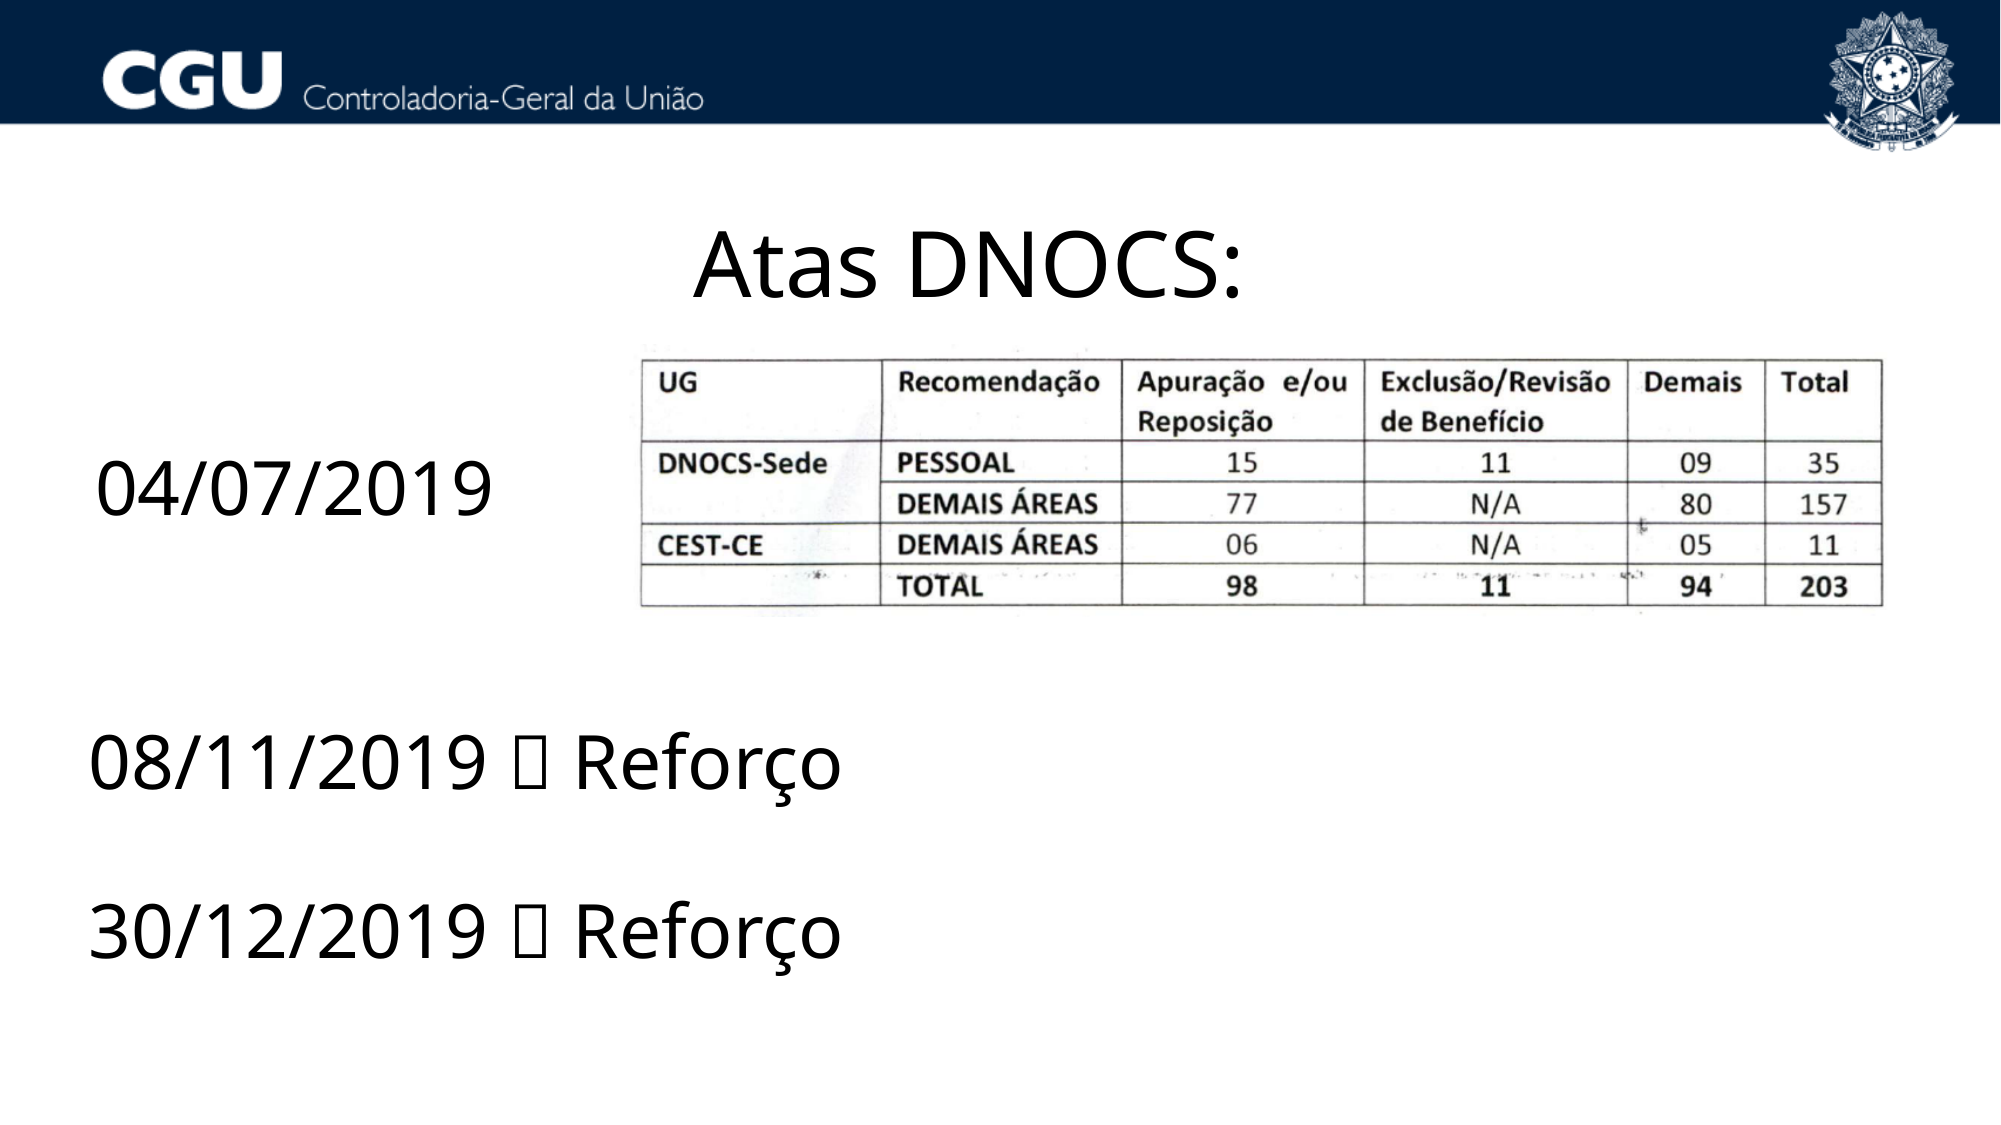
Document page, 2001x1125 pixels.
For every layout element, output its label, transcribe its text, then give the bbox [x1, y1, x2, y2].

picture [0, 0, 2001, 1125]
text_box 08/11/2019  Reforço [68, 644, 865, 813]
text_box 04/07/2019 [41, 370, 569, 540]
text_box 30/12/2019  Reforço [68, 813, 865, 983]
text_box Atas DNOCS: [678, 121, 1285, 324]
